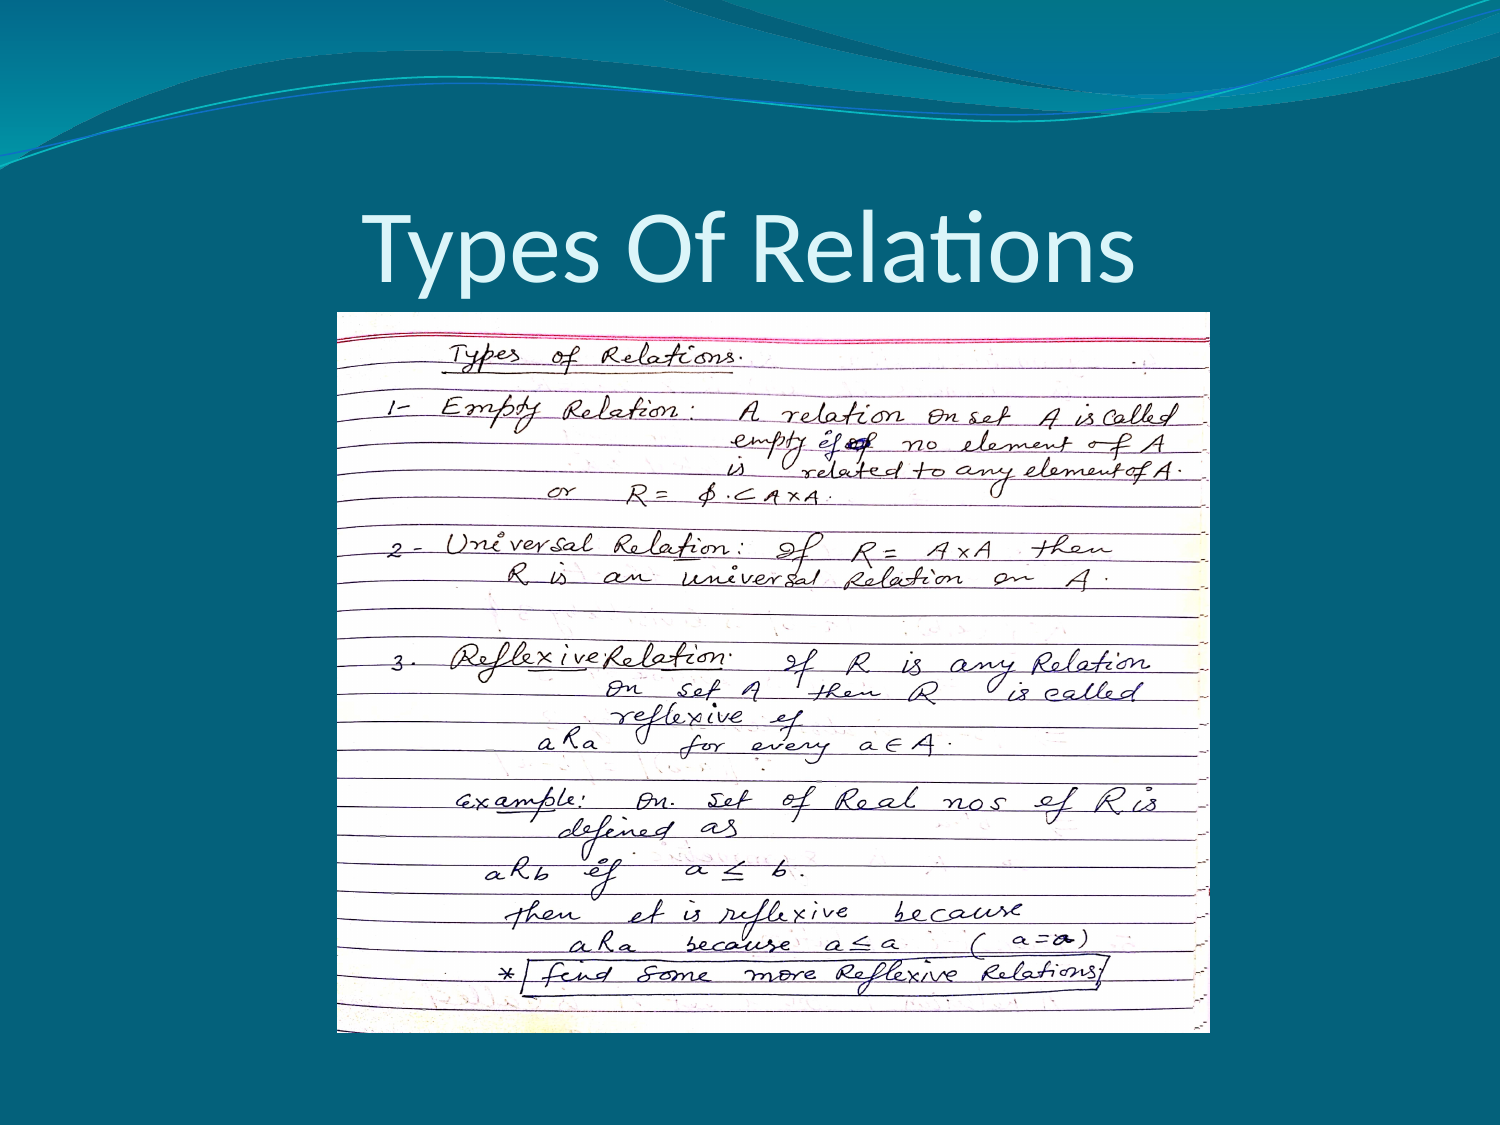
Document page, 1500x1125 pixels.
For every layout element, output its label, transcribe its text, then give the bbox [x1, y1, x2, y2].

title Types Of Relations [75, 115, 1425, 303]
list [337, 312, 1210, 1033]
